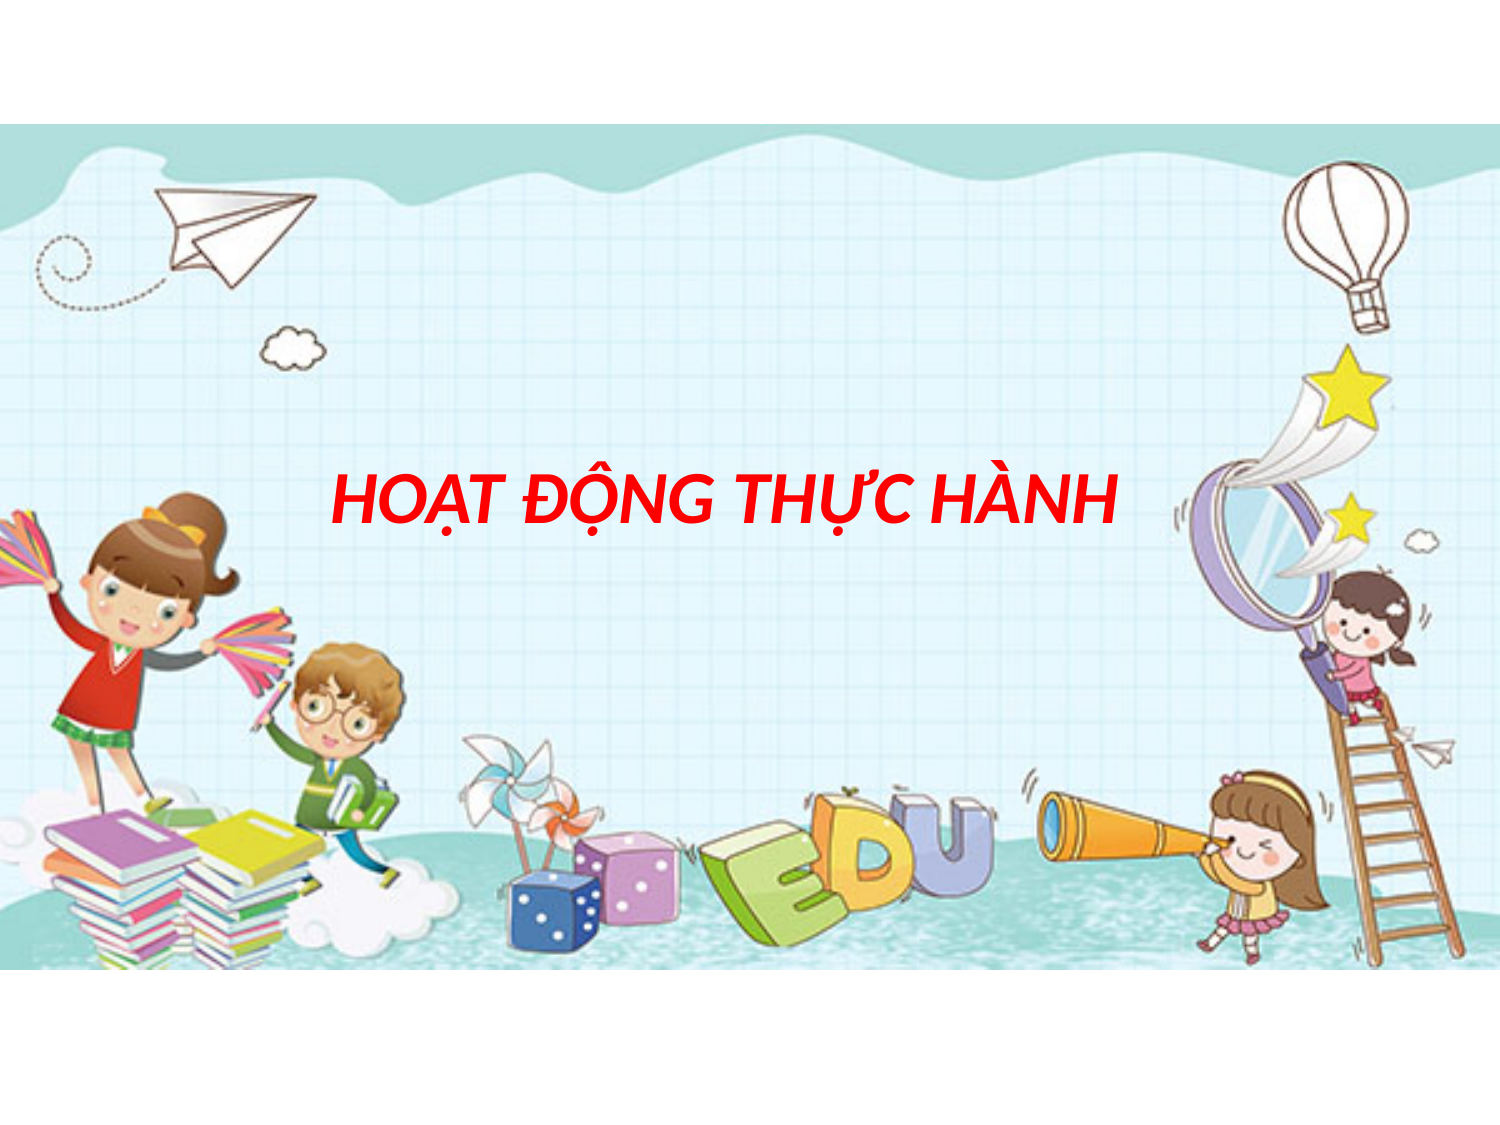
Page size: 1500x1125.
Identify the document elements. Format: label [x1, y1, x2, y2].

picture [0, 124, 1500, 971]
